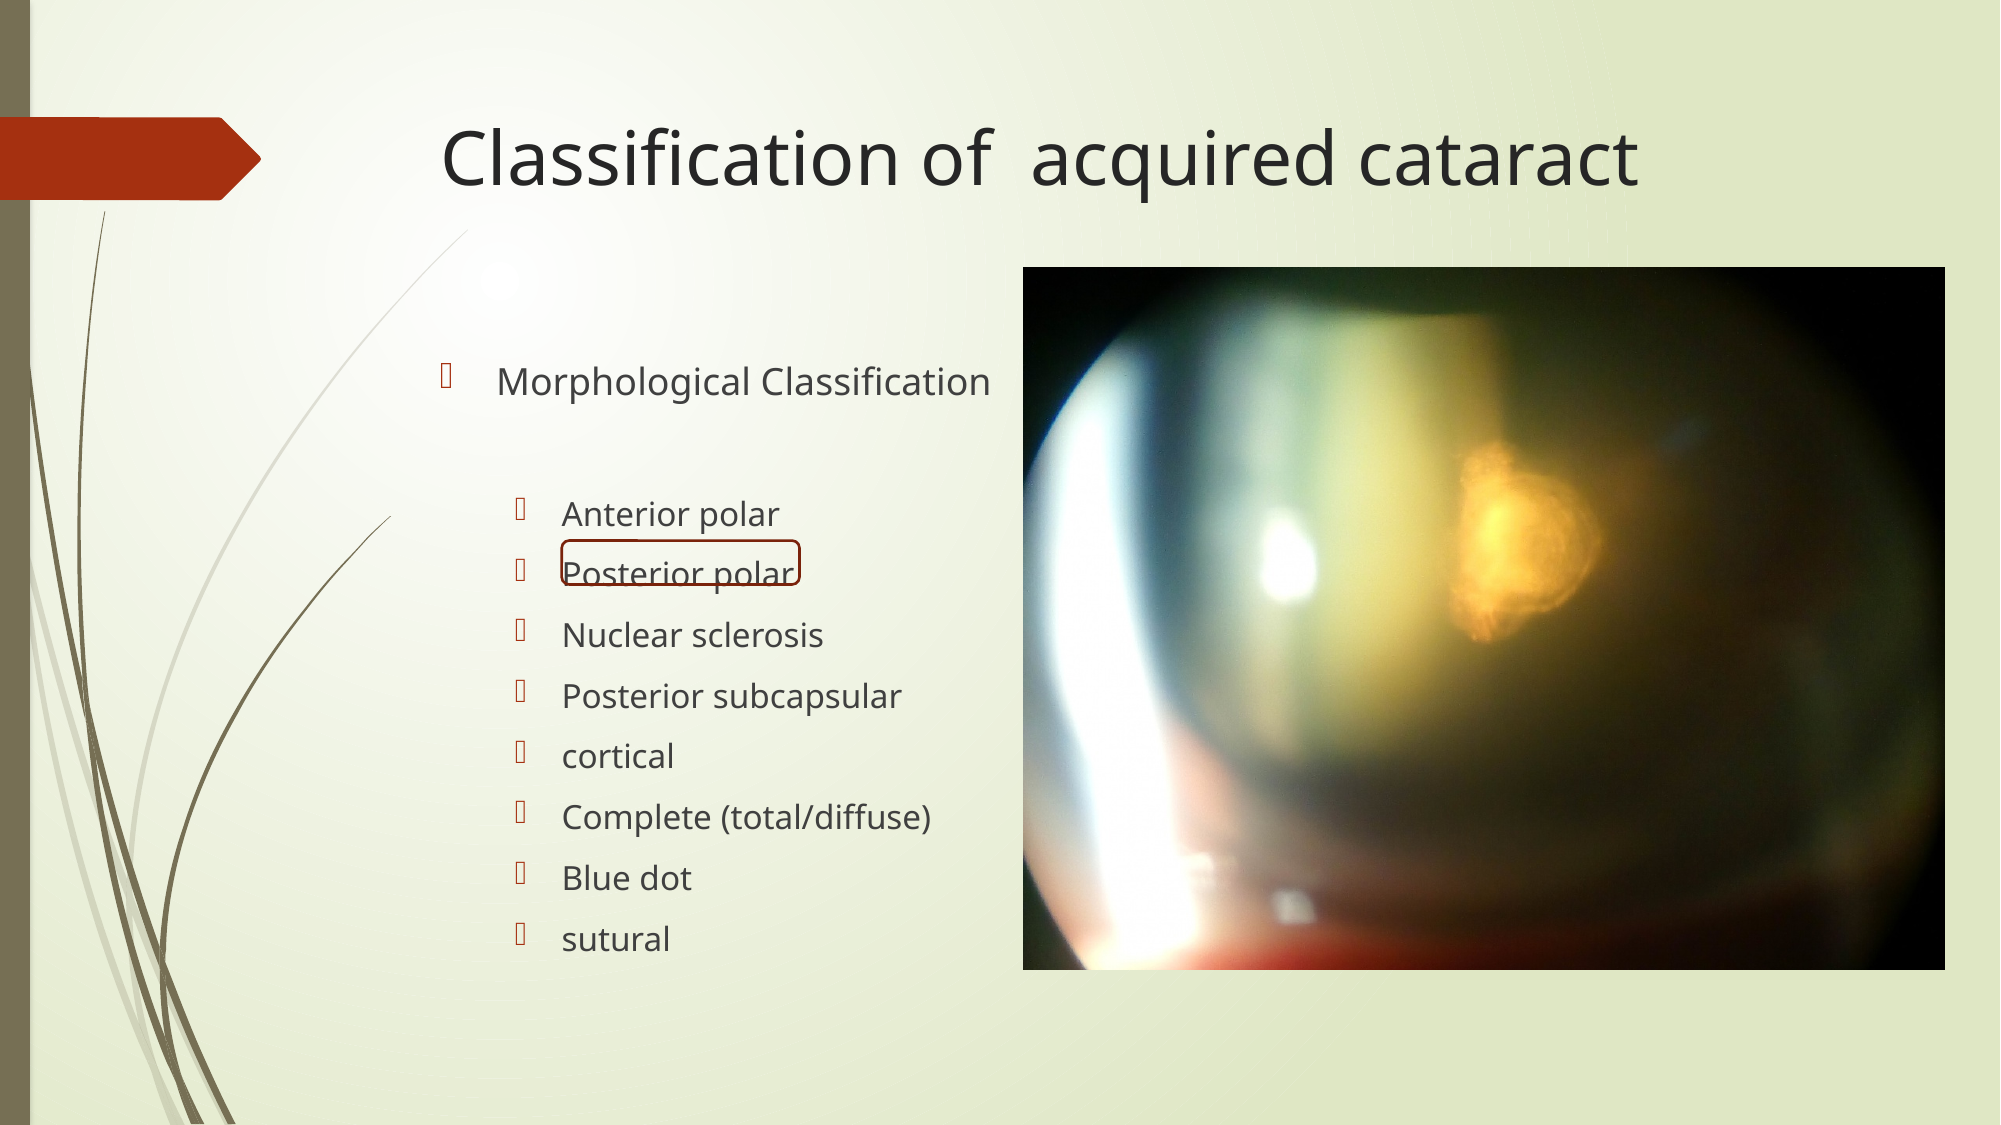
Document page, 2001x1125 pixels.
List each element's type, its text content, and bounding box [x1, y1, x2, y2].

list Morphological Classification Anterior polar Posterior polar Nuclear sclerosis Posterior subcapsular cortical Complete (total/diffuse) Blue dot sutural [424, 350, 1018, 970]
title Classification of acquired cataract [425, 102, 1888, 313]
text_box [560, 539, 801, 586]
picture [1023, 267, 1945, 970]
